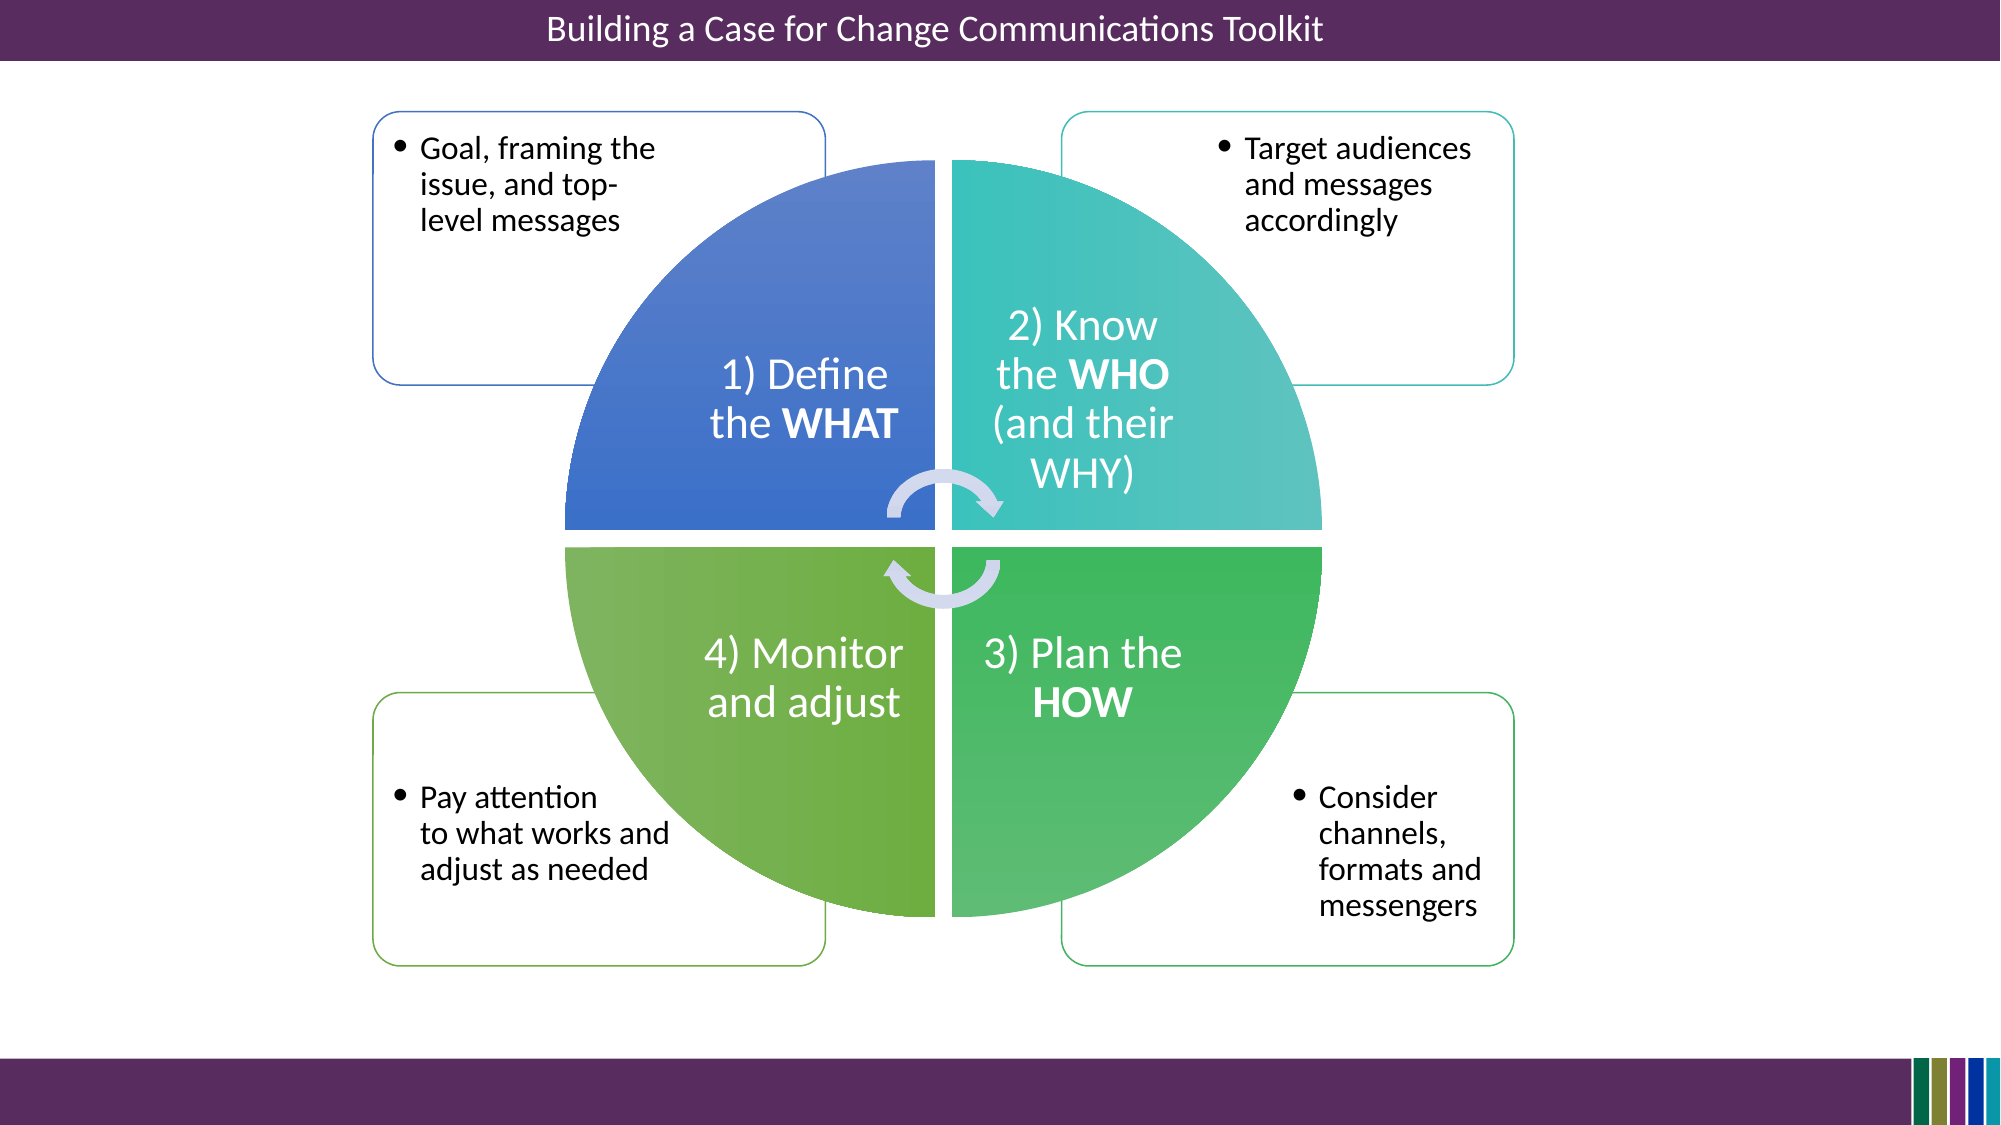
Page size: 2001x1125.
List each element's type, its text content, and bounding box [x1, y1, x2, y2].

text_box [372, 111, 1515, 967]
title Building a Case for Change Communications Toolkit [531, 0, 1533, 200]
